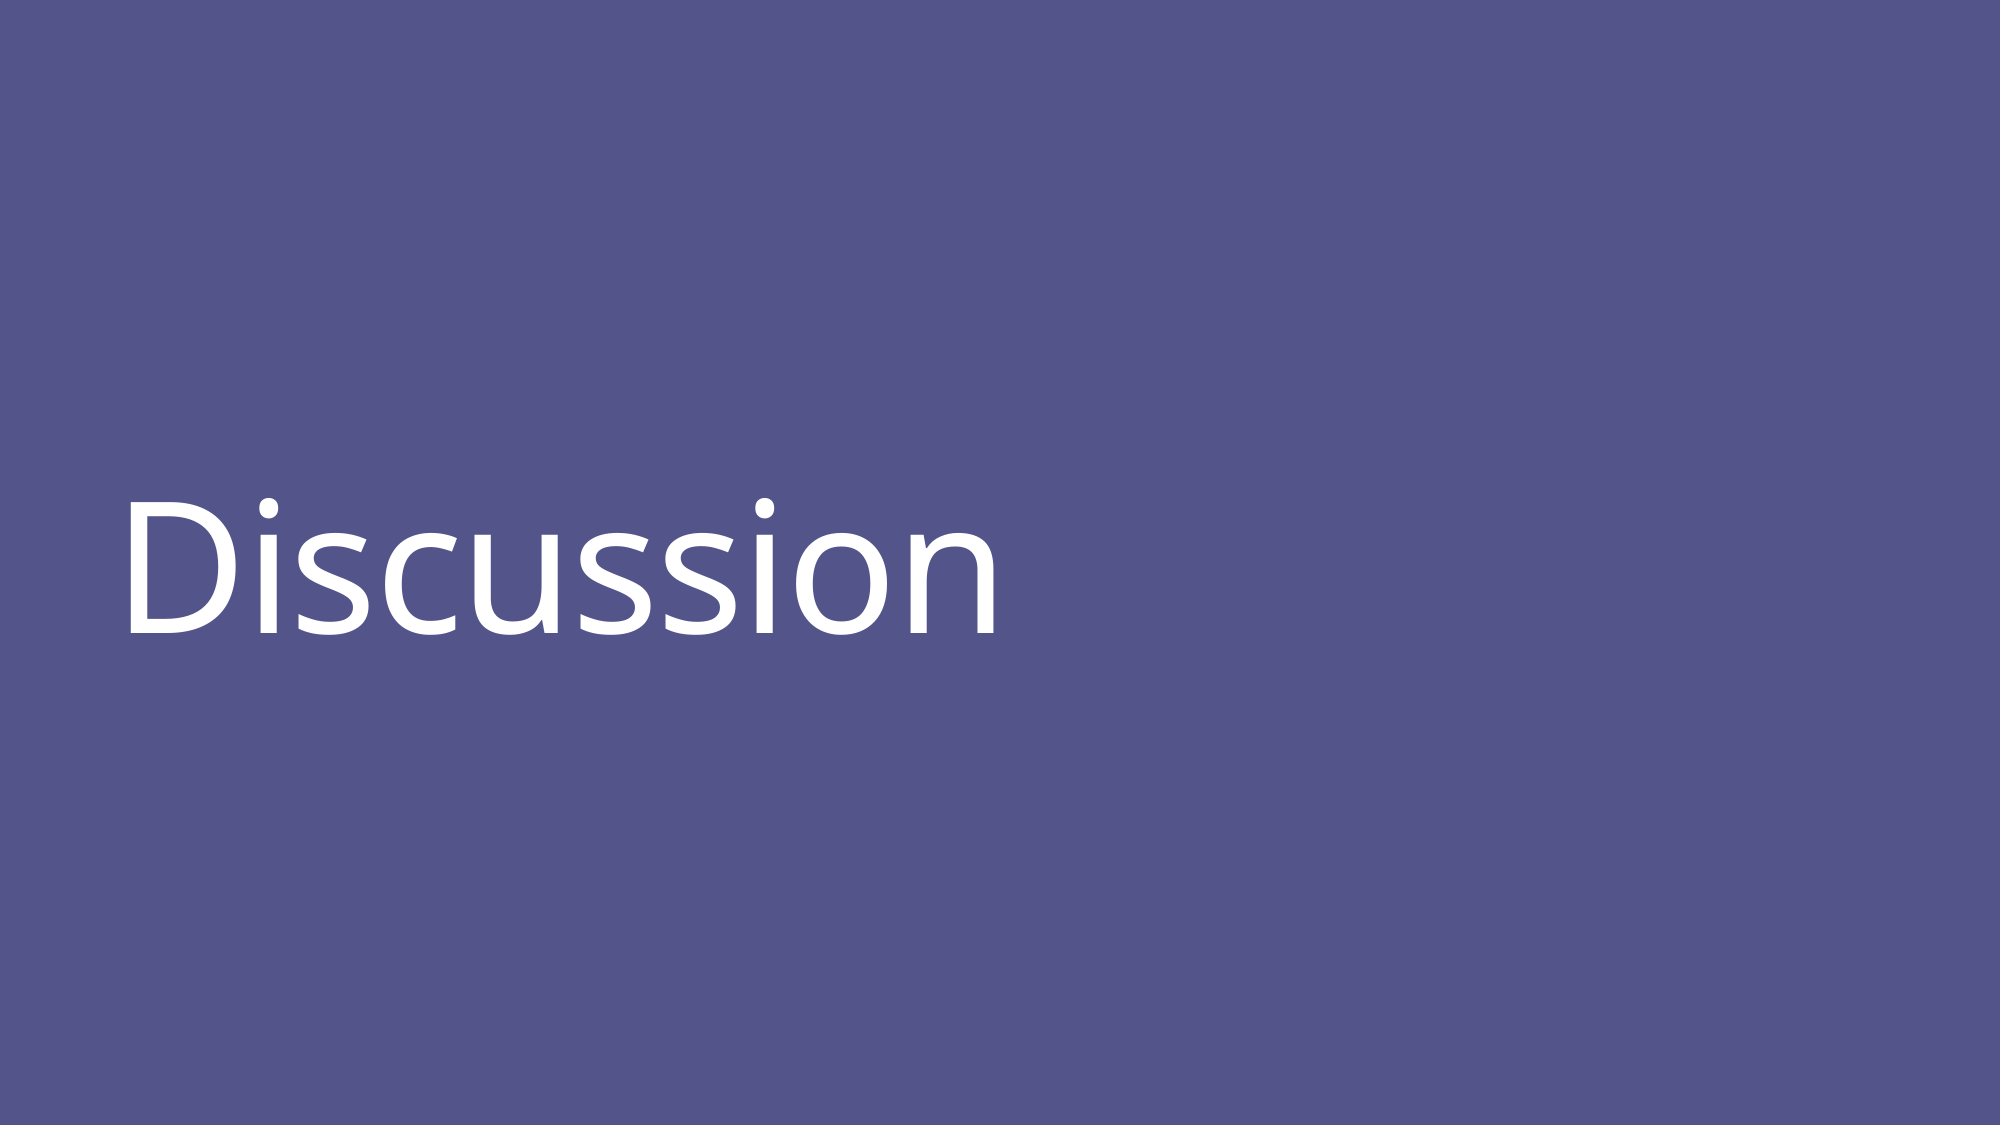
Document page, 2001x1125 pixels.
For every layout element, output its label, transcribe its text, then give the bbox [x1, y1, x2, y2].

title Discussion [98, 126, 1868, 677]
